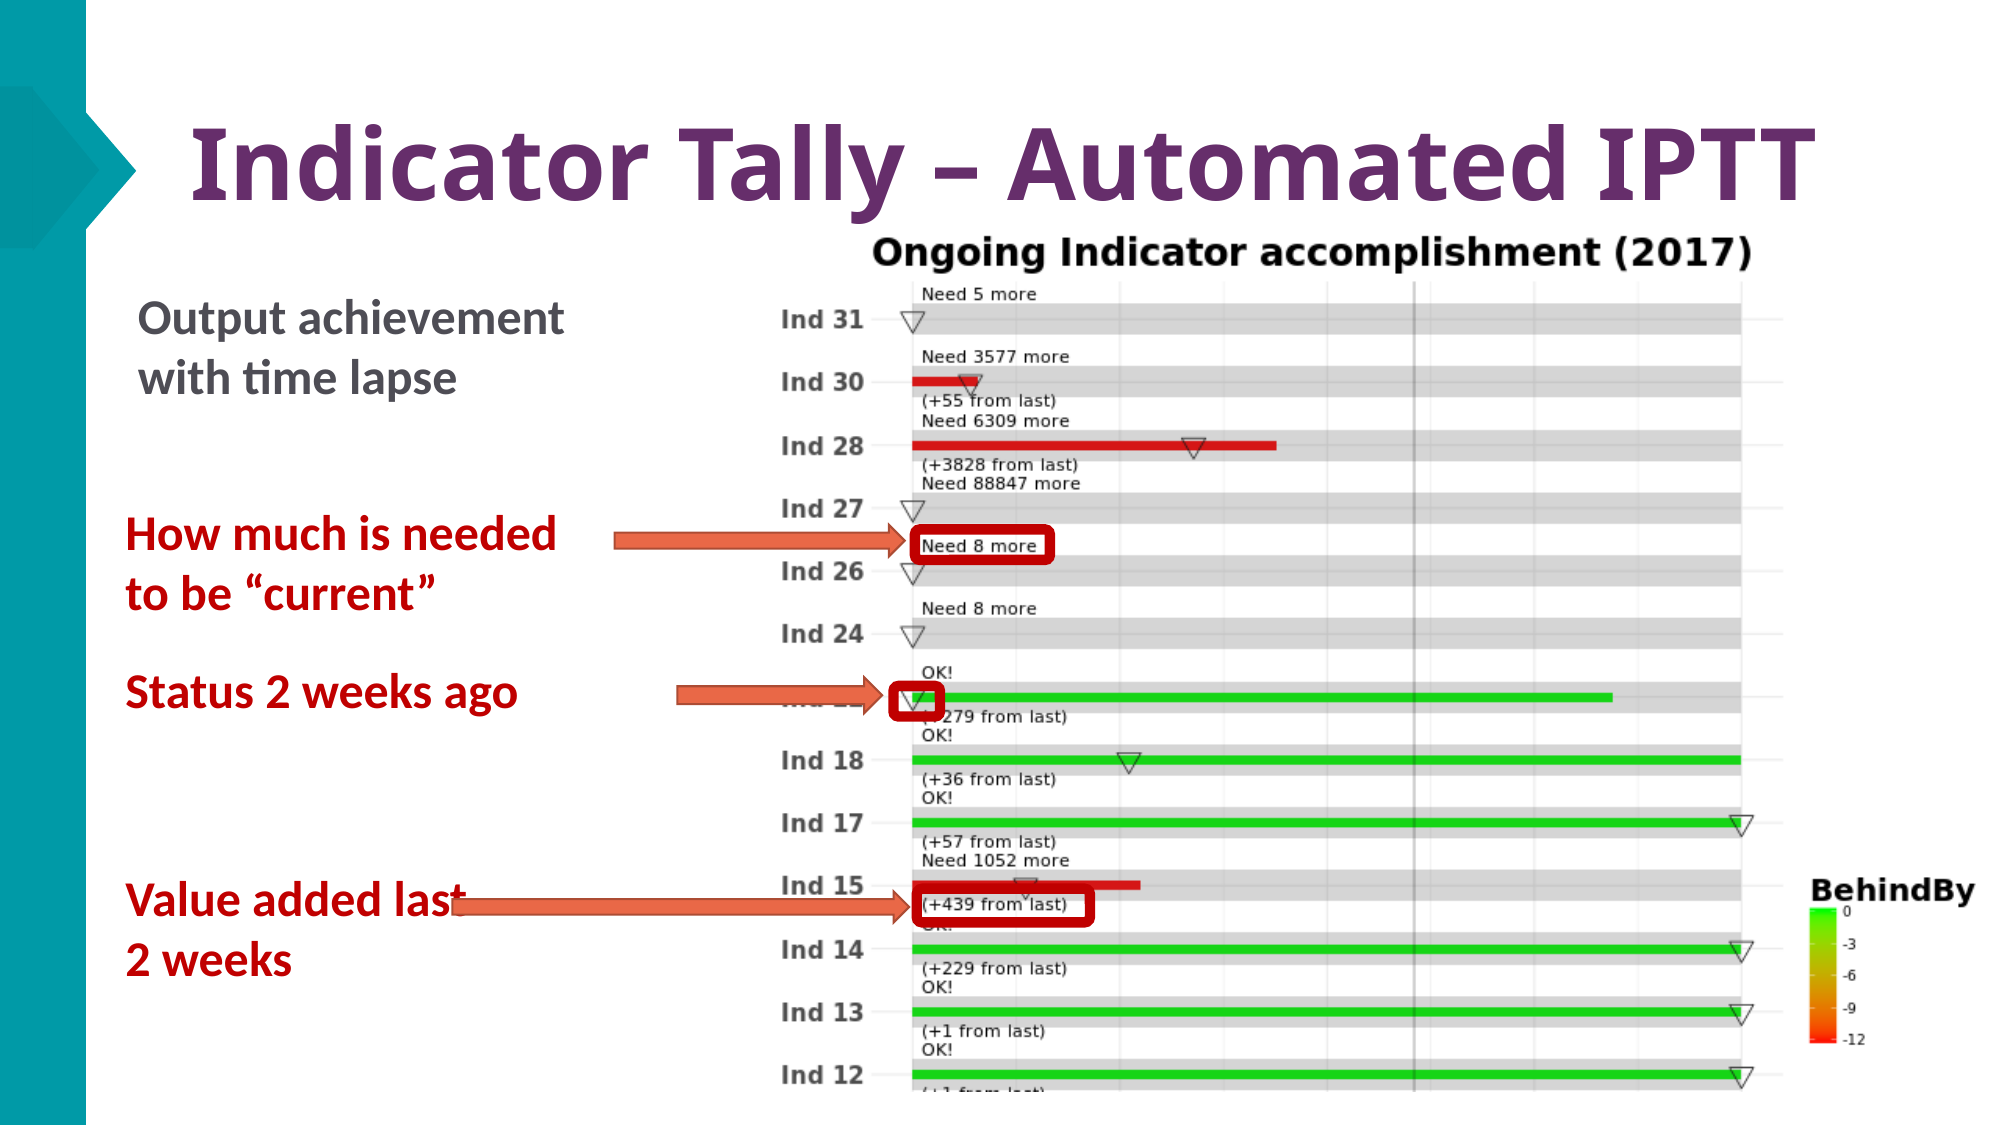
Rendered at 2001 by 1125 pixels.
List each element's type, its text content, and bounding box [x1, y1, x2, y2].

text_box How much is needed to be “current” [110, 493, 615, 628]
text_box [676, 685, 742, 706]
text_box Value added last 2 weeks [110, 859, 483, 994]
text_box [451, 898, 742, 916]
title Indicator Tally – Automated IPTT [175, 59, 1901, 278]
text_box [613, 531, 742, 550]
picture [742, 216, 1979, 1092]
text_box Status 2 weeks ago [110, 651, 653, 727]
text_box Output achievement with time lapse [123, 277, 665, 412]
